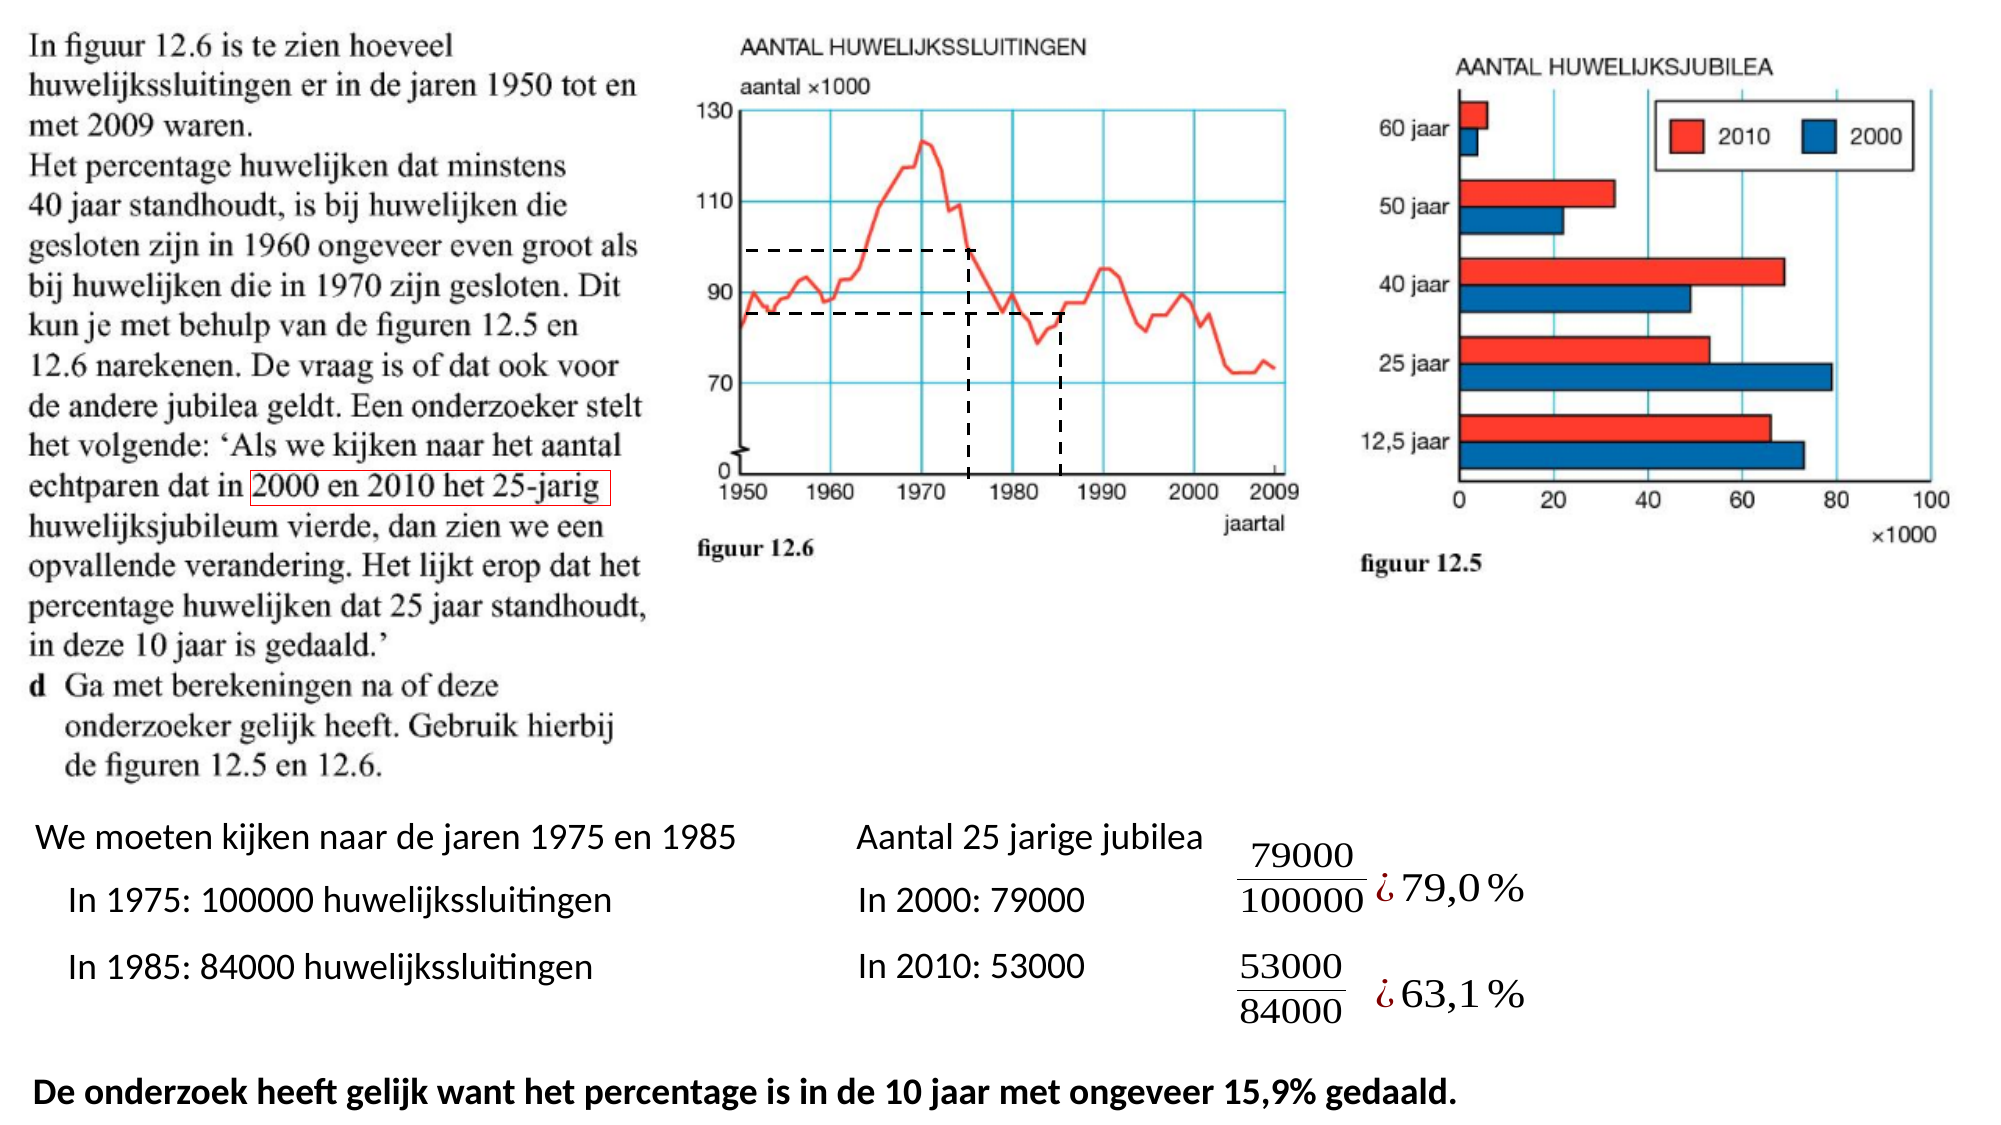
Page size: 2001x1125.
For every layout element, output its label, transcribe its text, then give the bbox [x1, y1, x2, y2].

text_box In 1985: 84000 huwelijkssluitingen [53, 934, 611, 994]
text_box De onderzoek heeft gelijk want het percentage is in de 10 jaar met ongeveer 15,9% gedaald. [18, 1060, 1503, 1120]
picture [0, 10, 1302, 805]
text_box In 1975: 100000 huwelijkssluitingen [53, 867, 746, 927]
text_box Aantal 25 jarige jubilea [841, 805, 1276, 865]
text_box We moeten kijken naar de jaren 1975 en 1985 [20, 805, 761, 865]
text_box In 2010: 53000 [843, 934, 1278, 994]
text_box In 2000: 79000 [843, 867, 1278, 927]
picture [1339, 34, 1969, 593]
